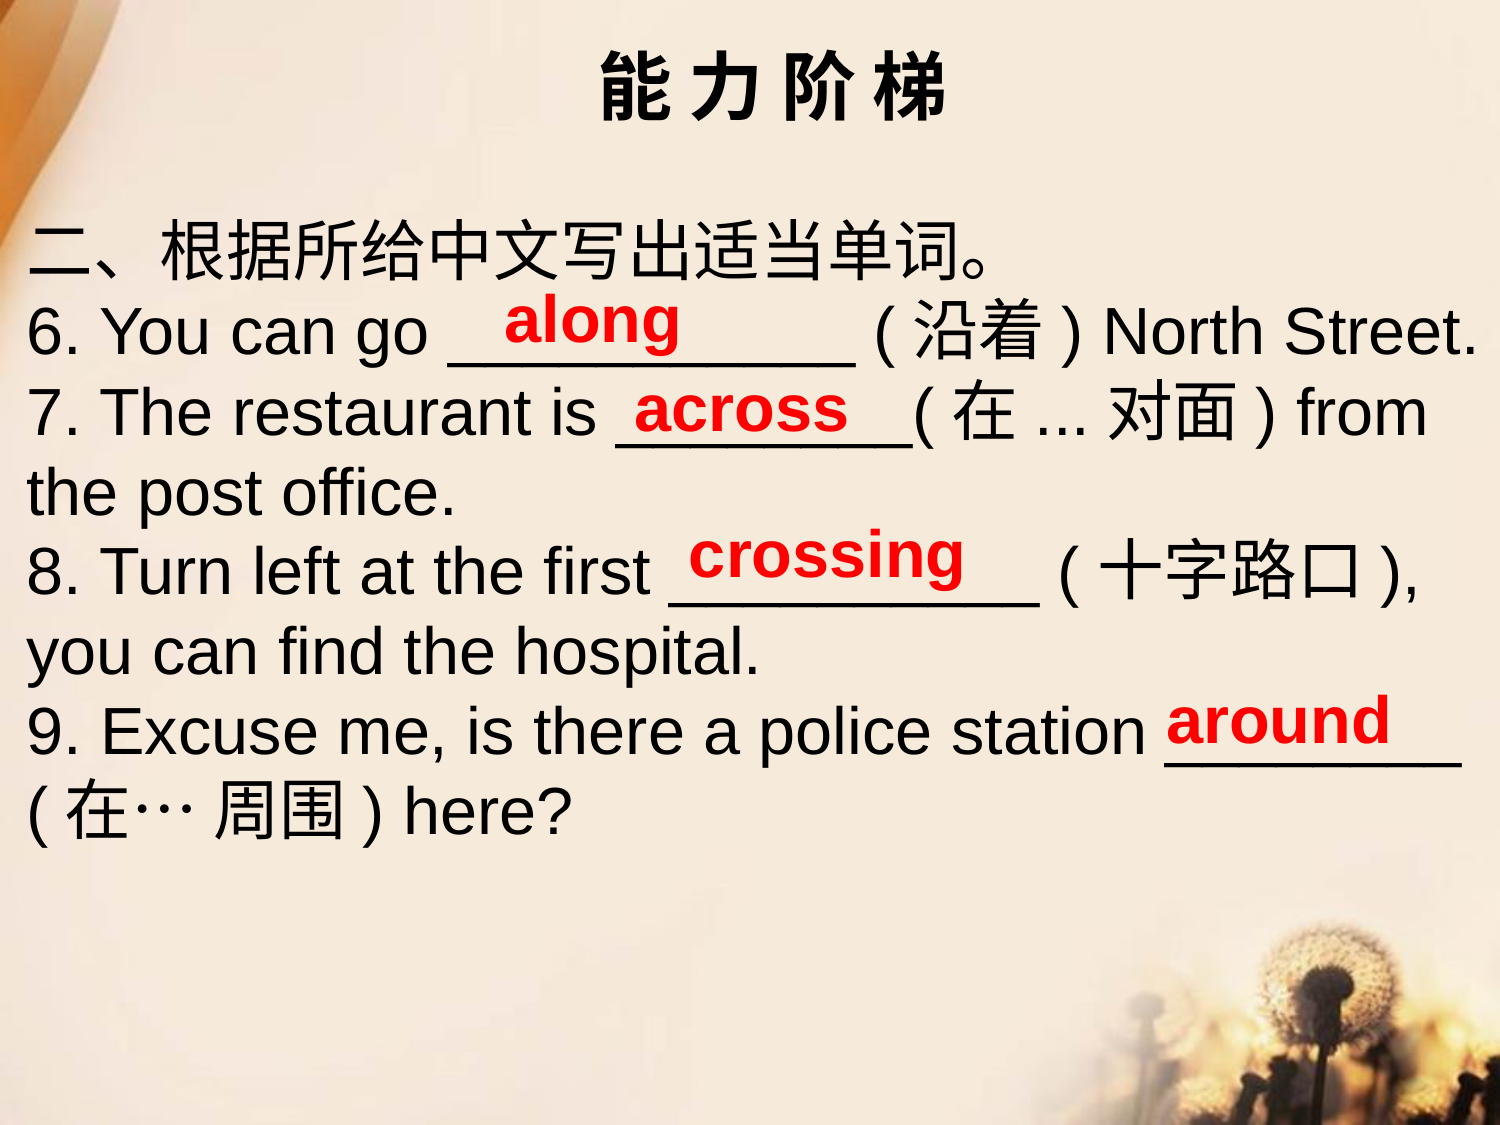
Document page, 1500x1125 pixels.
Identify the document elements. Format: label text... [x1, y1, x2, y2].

text_box along [490, 268, 948, 363]
text_box 能 力 阶 梯 [82, 31, 1463, 138]
text_box across [620, 357, 1087, 452]
text_box around [1151, 669, 1437, 765]
picture [0, 0, 1500, 1125]
text_box 二、根据所给中文写出适当单词。 6. You can go ___________ (沿着) North Street. 7. The restaurant is ________(在...对面) from the post office. 8. Turn left at the first __________ (十字路口), you can find the hospital. 9. Excuse me, is there a police station ________ (在… 周围) here? [11, 201, 1500, 856]
text_box crossing [674, 503, 1121, 599]
